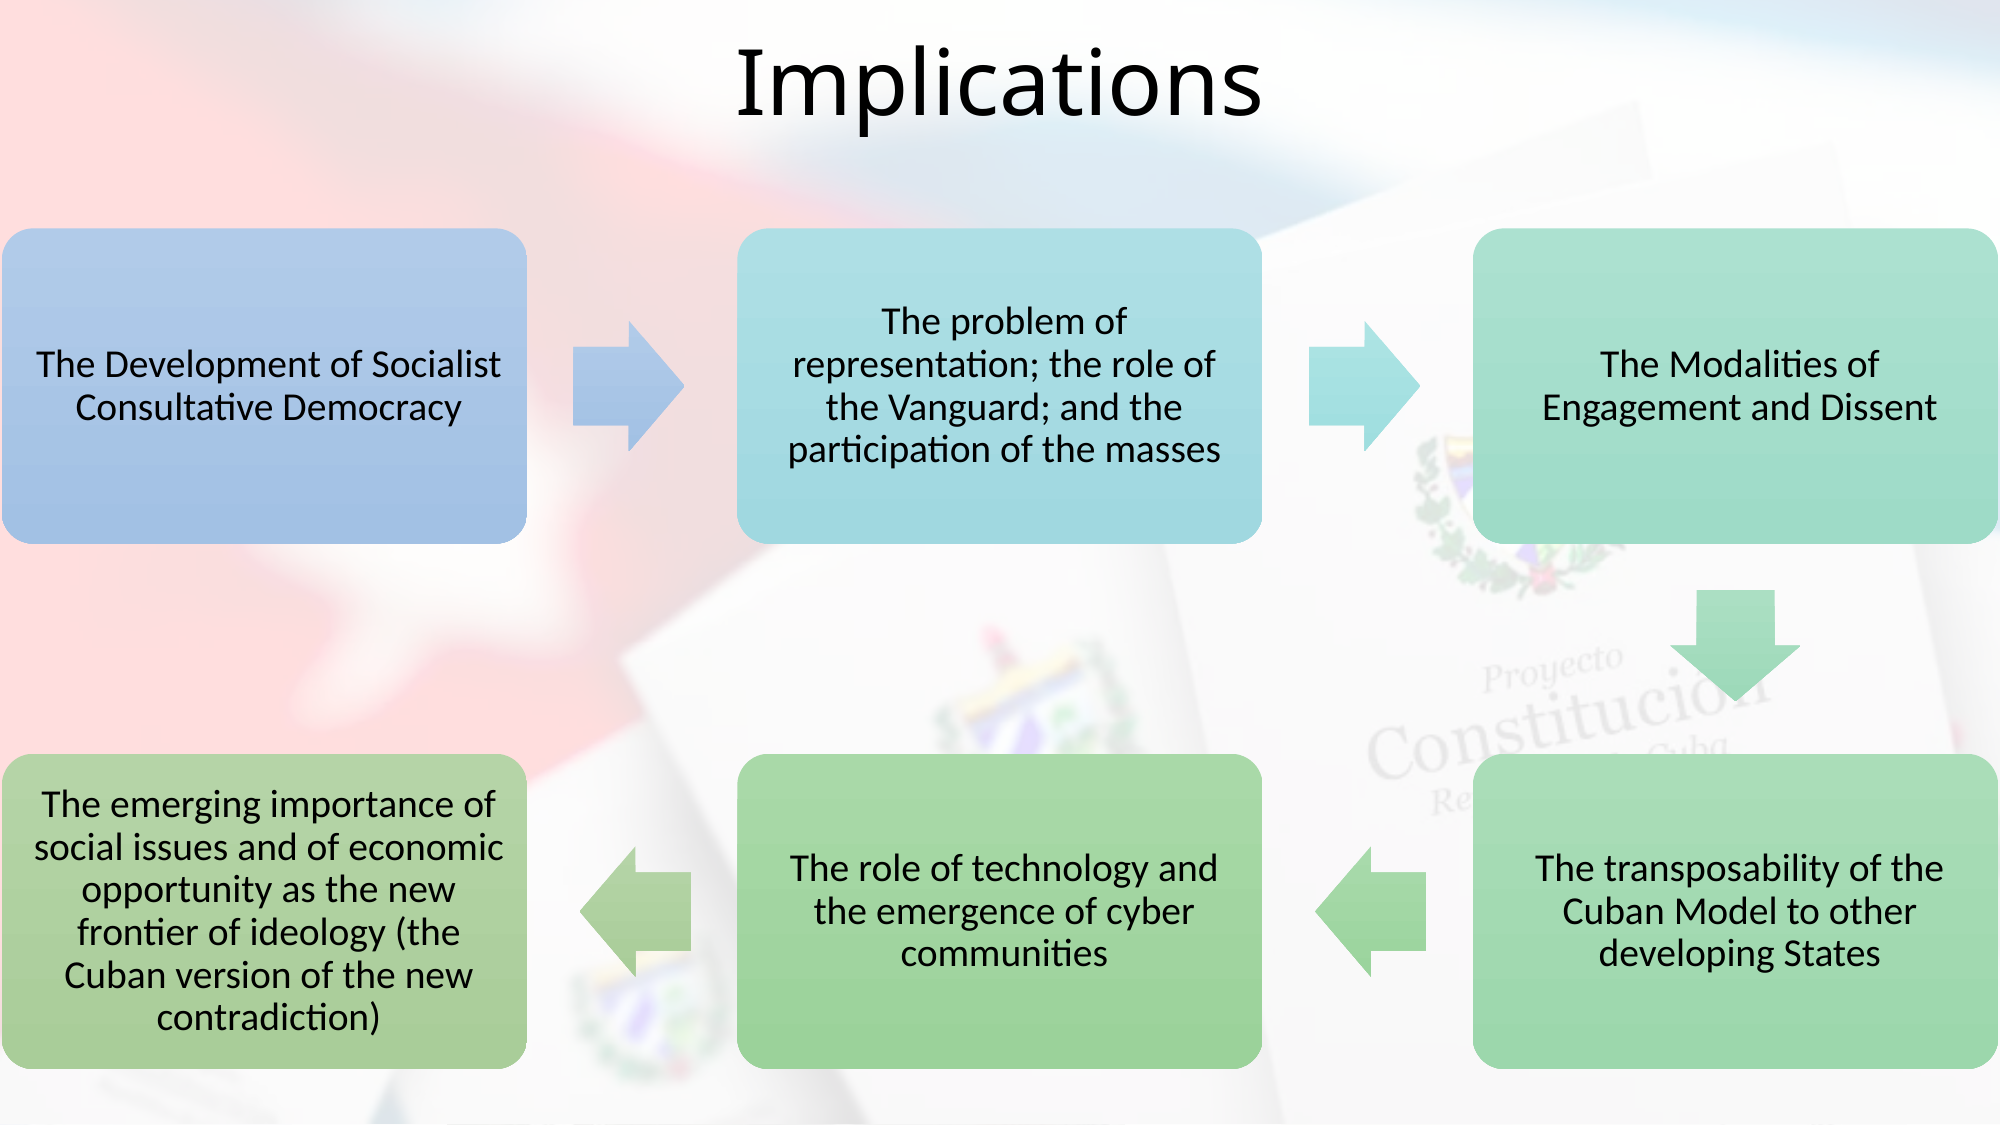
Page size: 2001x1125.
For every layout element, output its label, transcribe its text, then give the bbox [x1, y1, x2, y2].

title Implications [137, 0, 1863, 172]
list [0, 172, 2000, 1125]
